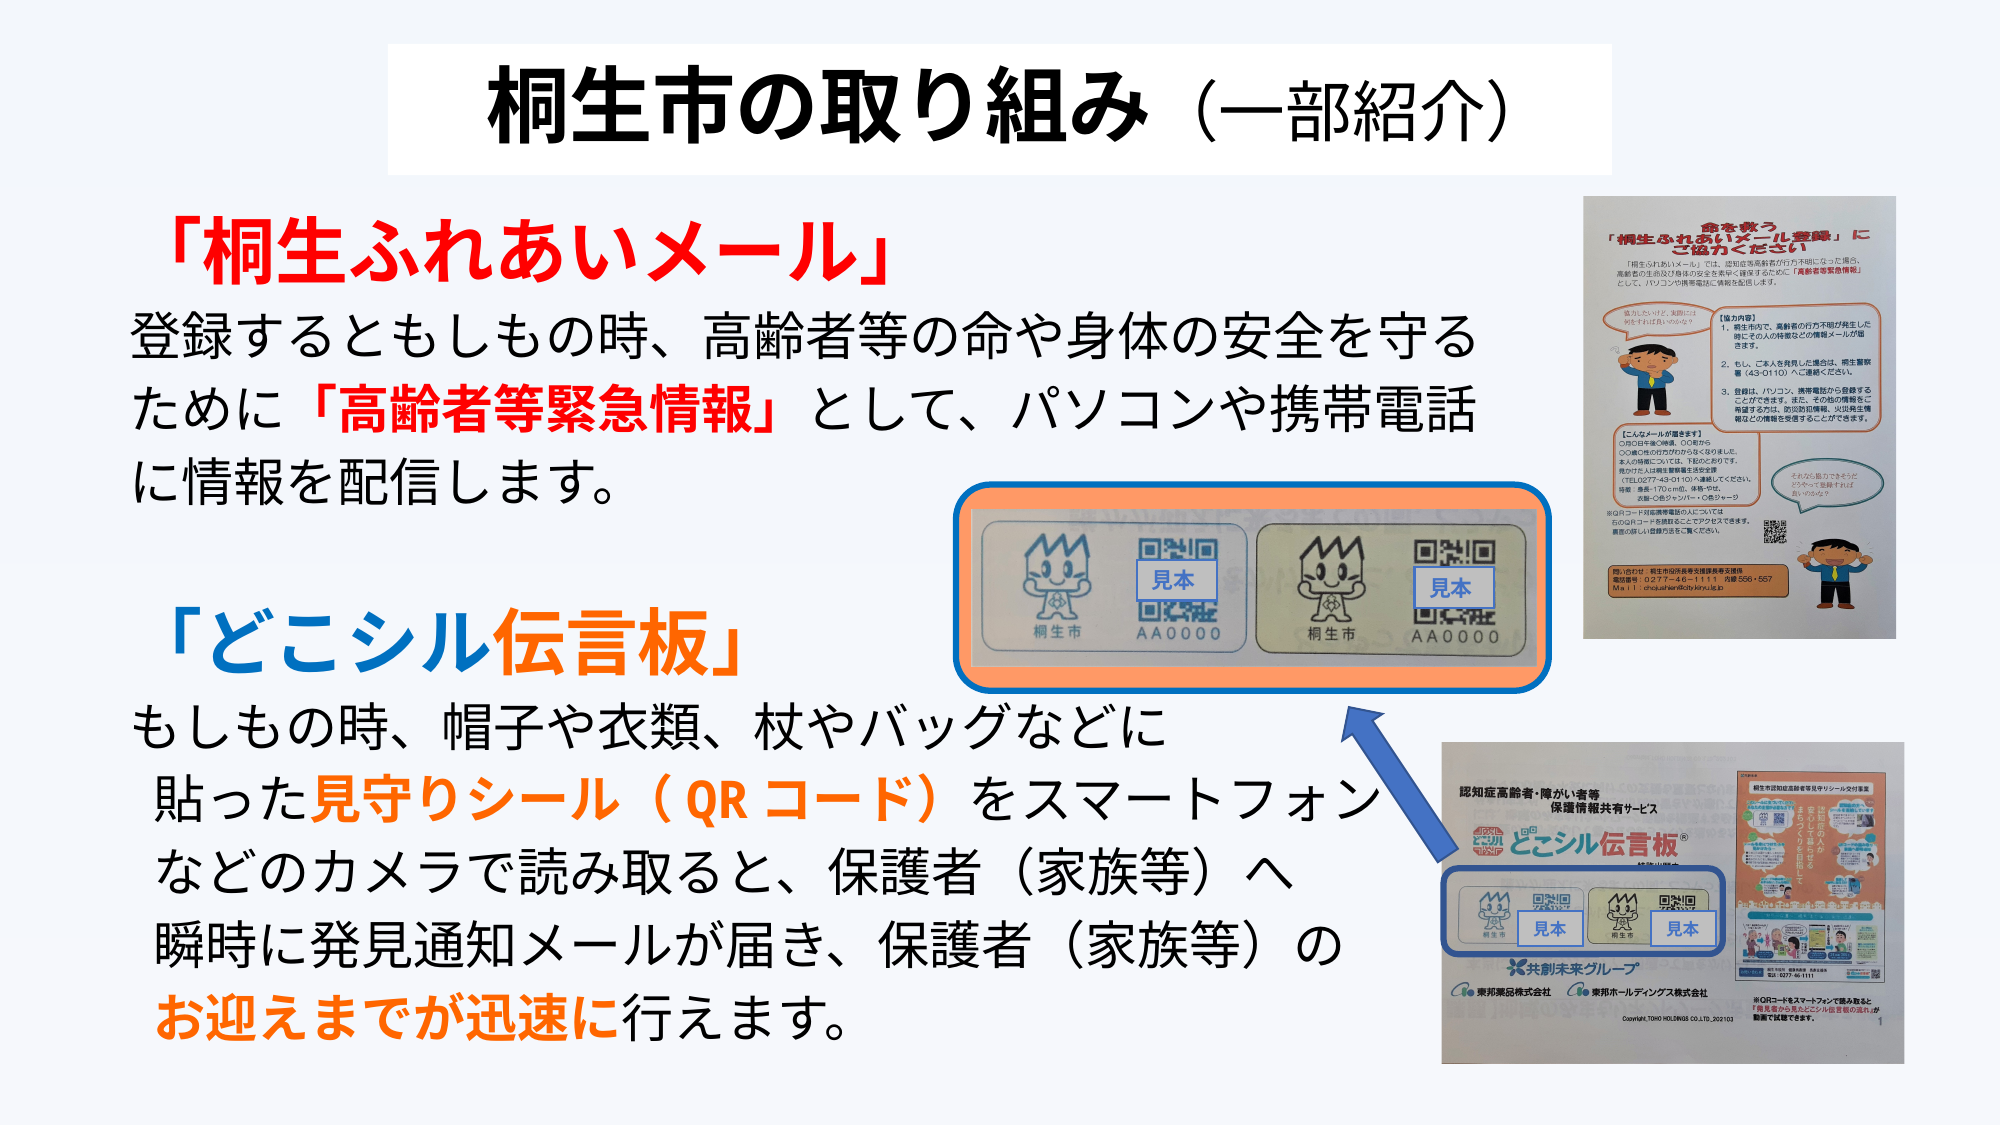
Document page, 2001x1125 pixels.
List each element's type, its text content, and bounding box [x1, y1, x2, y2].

picture [1441, 742, 1905, 1064]
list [1583, 196, 1896, 639]
text_box 「桐生ふれあいメール」 登録するともしもの時、高齢者等の命や身体の安全を守る ために「高齢者等緊急情報」として、パソコンや携帯電話 に情報を配信します。 「どこシル伝言板」 もしもの時、帽子や衣類、杖やバッグなどに 貼った見守りシール（QRコード）をスマートフォン などのカメラで読み取ると、保護者（家族等）へ 瞬時に発見通知メールが届き、保護者（家族等）の お迎えまでが迅速に行えます。 [114, 198, 1869, 1125]
text_box [954, 483, 1550, 692]
text_box [1340, 705, 1441, 864]
title 桐生市の取り組み（一部紹介） [387, 43, 1612, 176]
picture [971, 509, 1537, 667]
